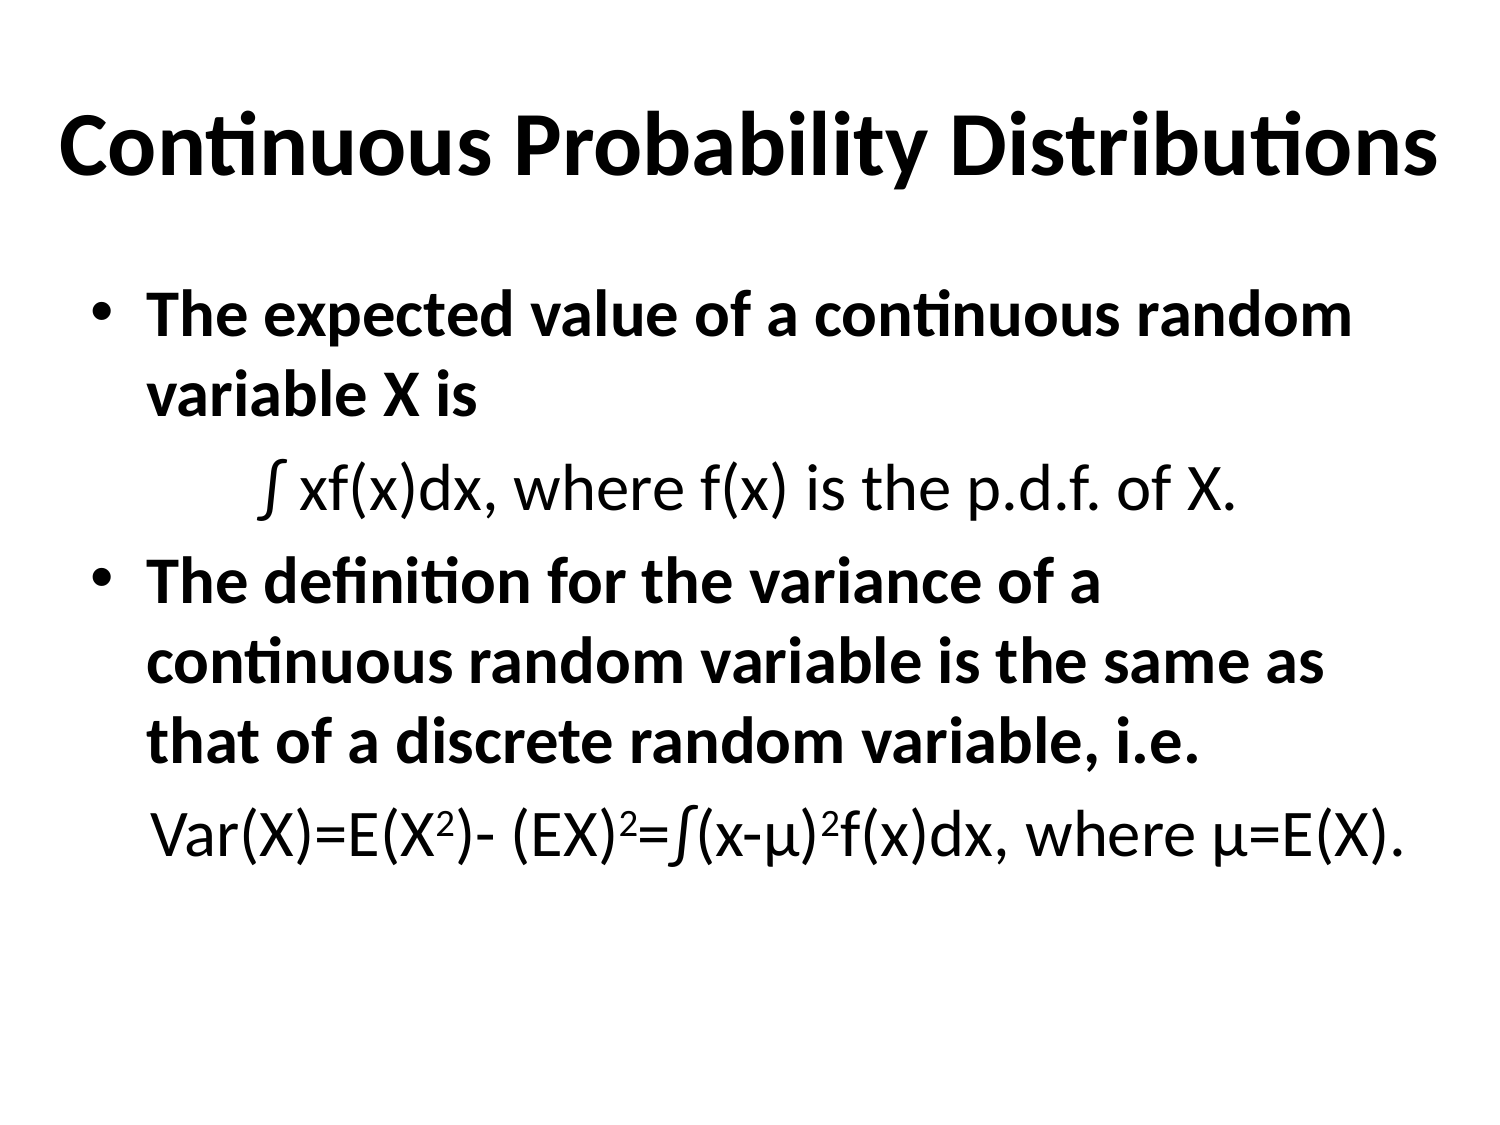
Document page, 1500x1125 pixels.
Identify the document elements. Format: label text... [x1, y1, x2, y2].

title Continuous Probability Distributions [37, 44, 1463, 233]
list The expected value of a continuous random variable X is ∫ xf(x)dx, where f(x) is the p.d.f. of X. The definition for the variance of a continuous random variable is the same as that of a discrete random variable, i.e. Var(X)=E(X2)- (EX)2=∫(x-µ)2f(x)dx, where µ=E(X). [74, 262, 1426, 1006]
